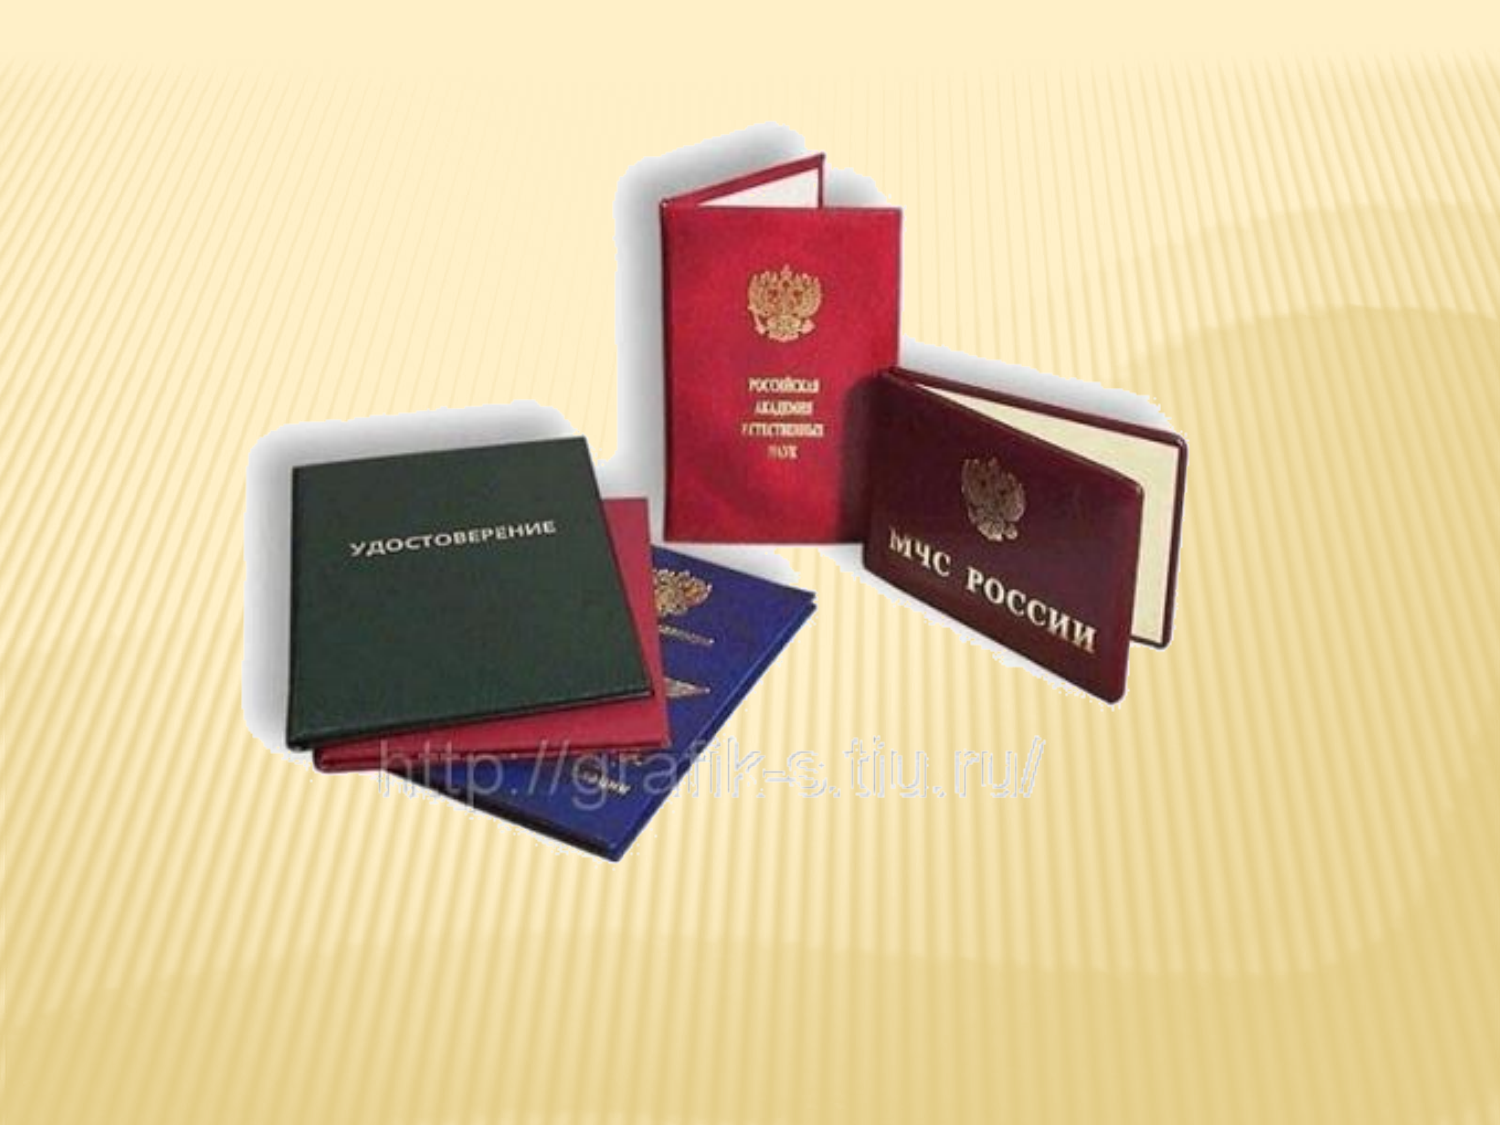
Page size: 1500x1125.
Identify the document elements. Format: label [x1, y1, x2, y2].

picture [218, 113, 1204, 882]
